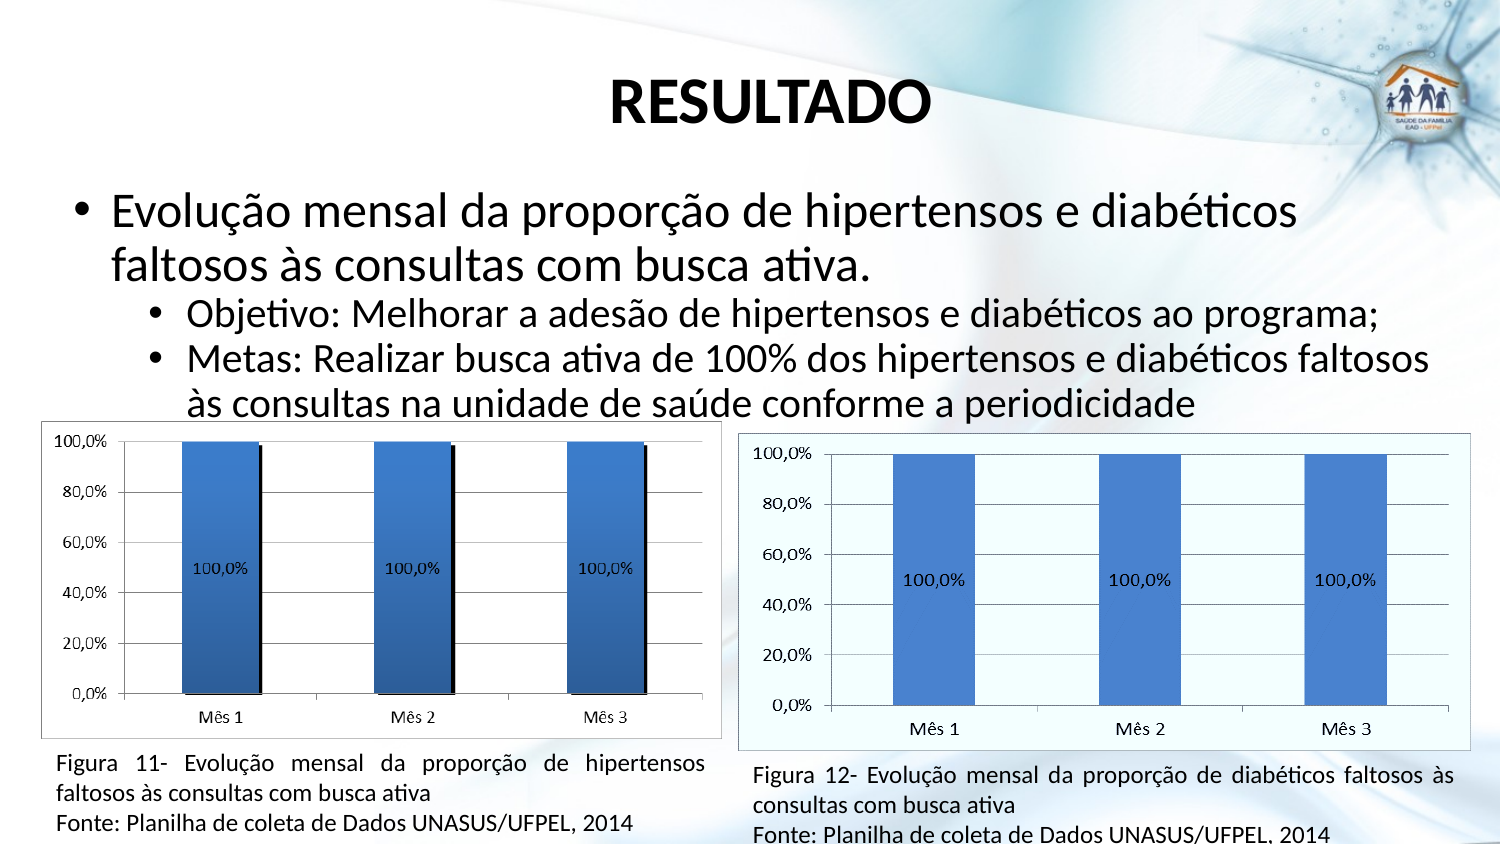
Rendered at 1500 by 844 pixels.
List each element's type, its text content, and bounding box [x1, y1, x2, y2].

picture [374, 0, 1500, 844]
picture [374, 785, 737, 844]
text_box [41, 421, 722, 839]
list Evolução mensal da proporção de hipertensos e diabéticos faltosos às consultas com busca ativa. Objetivo: Melhorar a adesão de hipertensos e diabéticos ao programa; Metas: Realizar busca ativa de 100% dos hipertensos e diabéticos faltosos às consultas na unidade de saúde conforme a periodicidade recomendada. [37, 183, 1450, 785]
title RESULTADO [475, 78, 1025, 183]
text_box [737, 433, 1471, 844]
